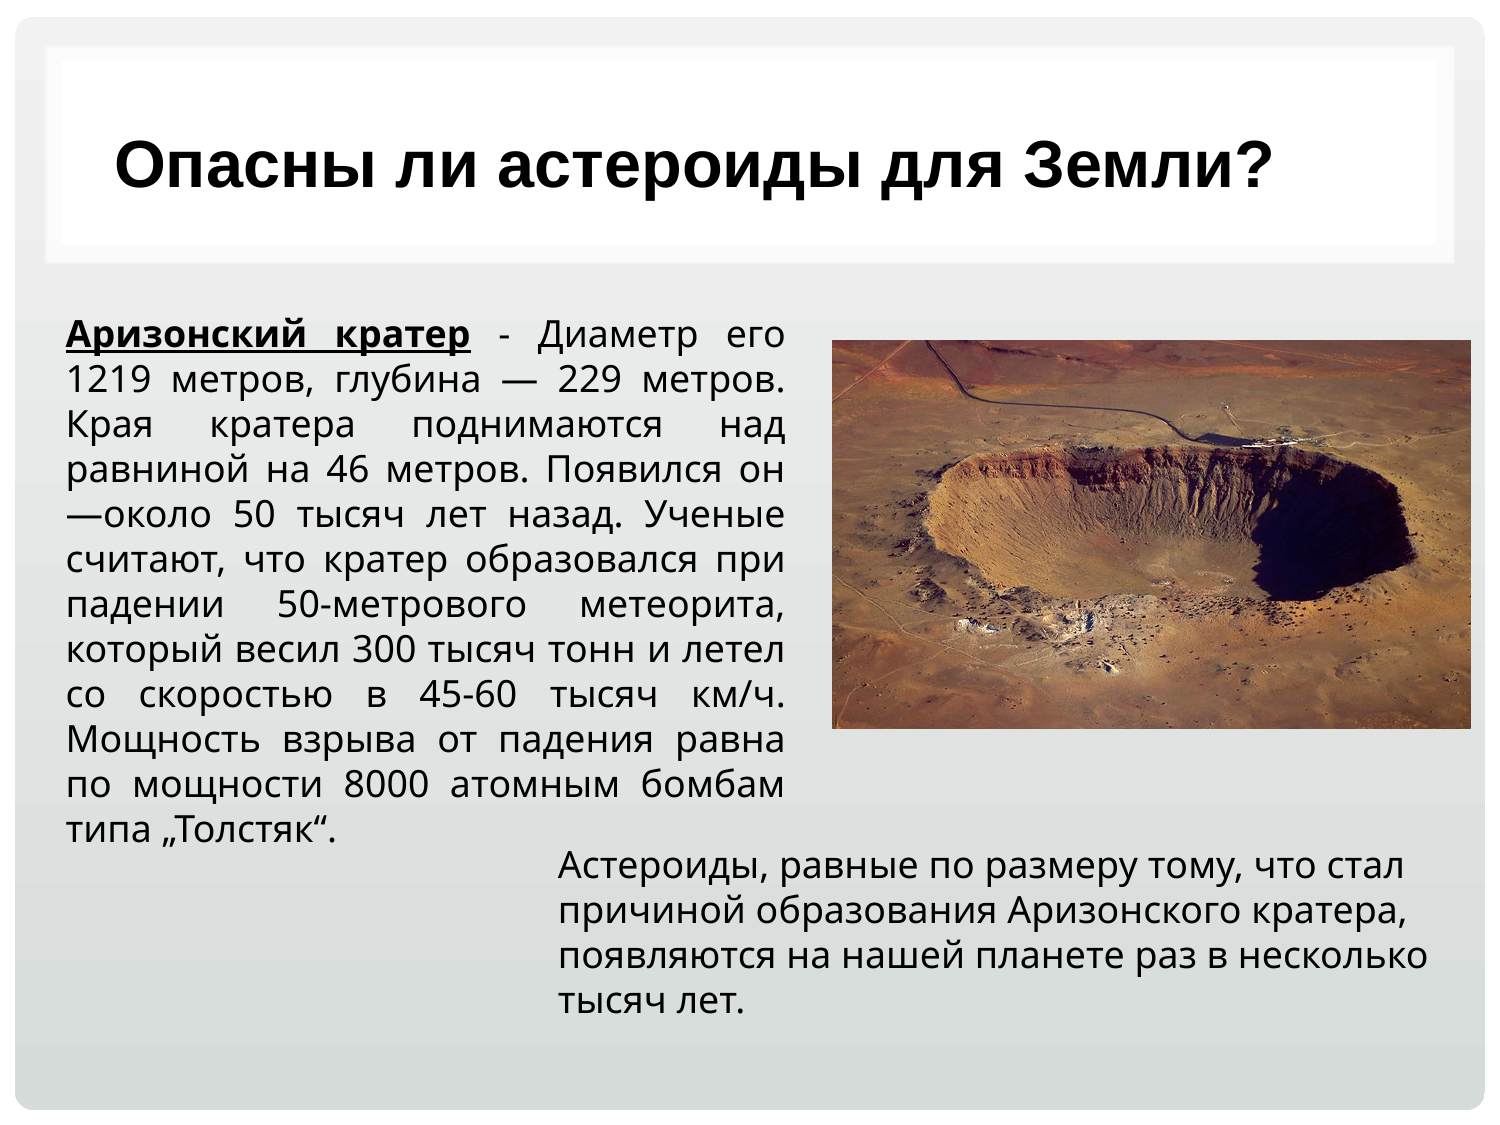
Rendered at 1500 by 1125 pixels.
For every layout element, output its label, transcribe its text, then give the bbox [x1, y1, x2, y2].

picture [832, 340, 1471, 729]
text_box Астероиды, равные по размеру тому, что стал причиной образования Аризонского кратера, появляются на нашей планете раз в несколько тысяч лет. [543, 834, 1471, 1029]
text_box Опасны ли астероиды для Земли? [99, 113, 1292, 209]
text_box Аризонский кратер - Диаметр его 1219 метров, глубина — 229 метров. Края кратера поднимаются над равниной на 46 метров. Появился он—около 50 тысяч лет назад. Ученые считают, что кратер образовался при падении 50-метрового метеорита, который весил 300 тысяч тонн и летел со скоростью в 45-60 тысяч км/ч. Мощность взрыва от падения равна по мощности 8000 атомным бомбам типа „Толстяк“. [50, 302, 801, 858]
